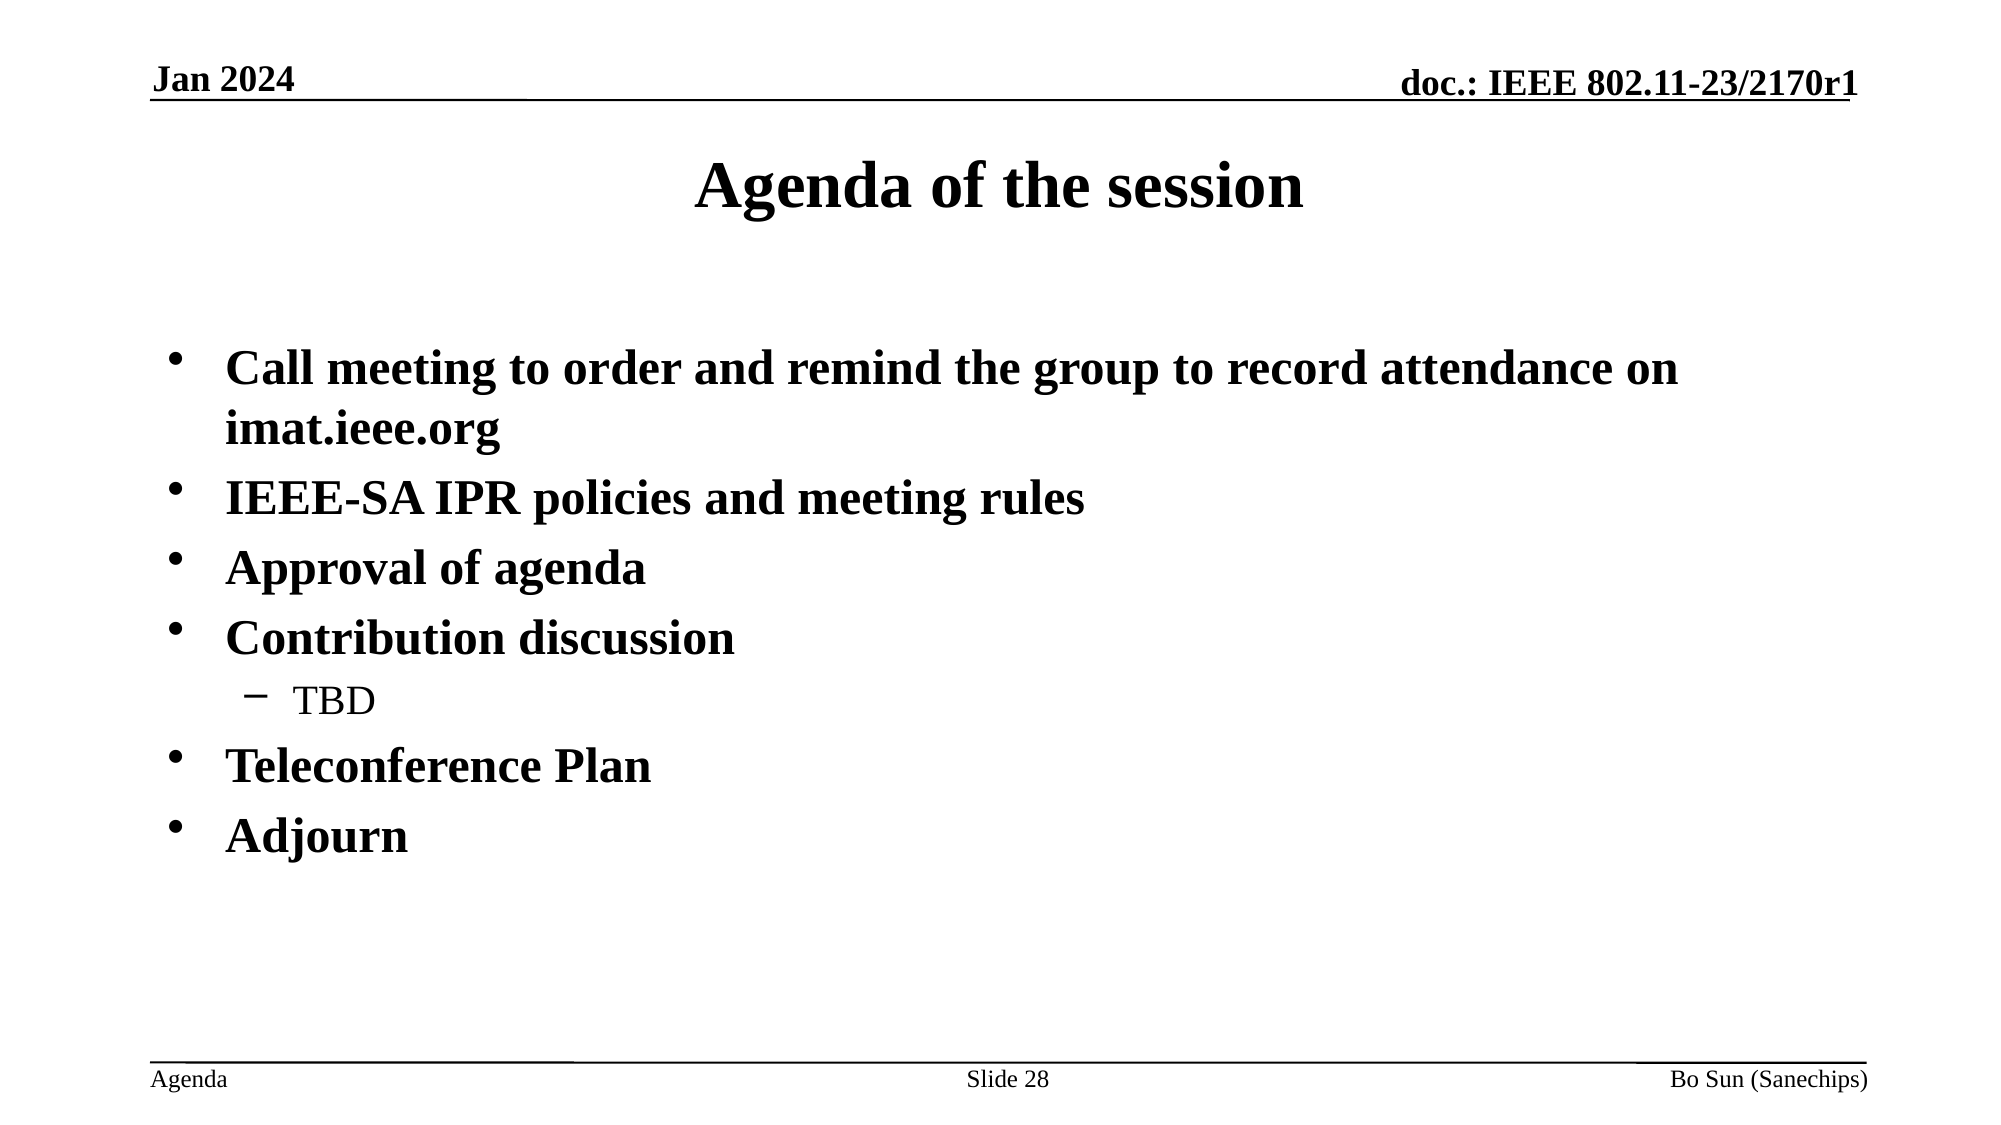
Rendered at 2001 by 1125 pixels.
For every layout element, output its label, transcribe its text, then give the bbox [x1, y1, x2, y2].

footer Bo Sun (Sanechips) [1171, 1061, 1869, 1093]
slide_number Slide 28 [949, 1061, 1067, 1123]
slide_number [152, 54, 563, 100]
text_box Agenda of the session [362, 99, 1638, 262]
text_box Call meeting to order and remind the group to record attendance on imat.ieee.org IEEE-SA IPR policies and meeting rules Approval of agenda Contribution discussion TBD Teleconference Plan Adjourn [152, 327, 1855, 1038]
